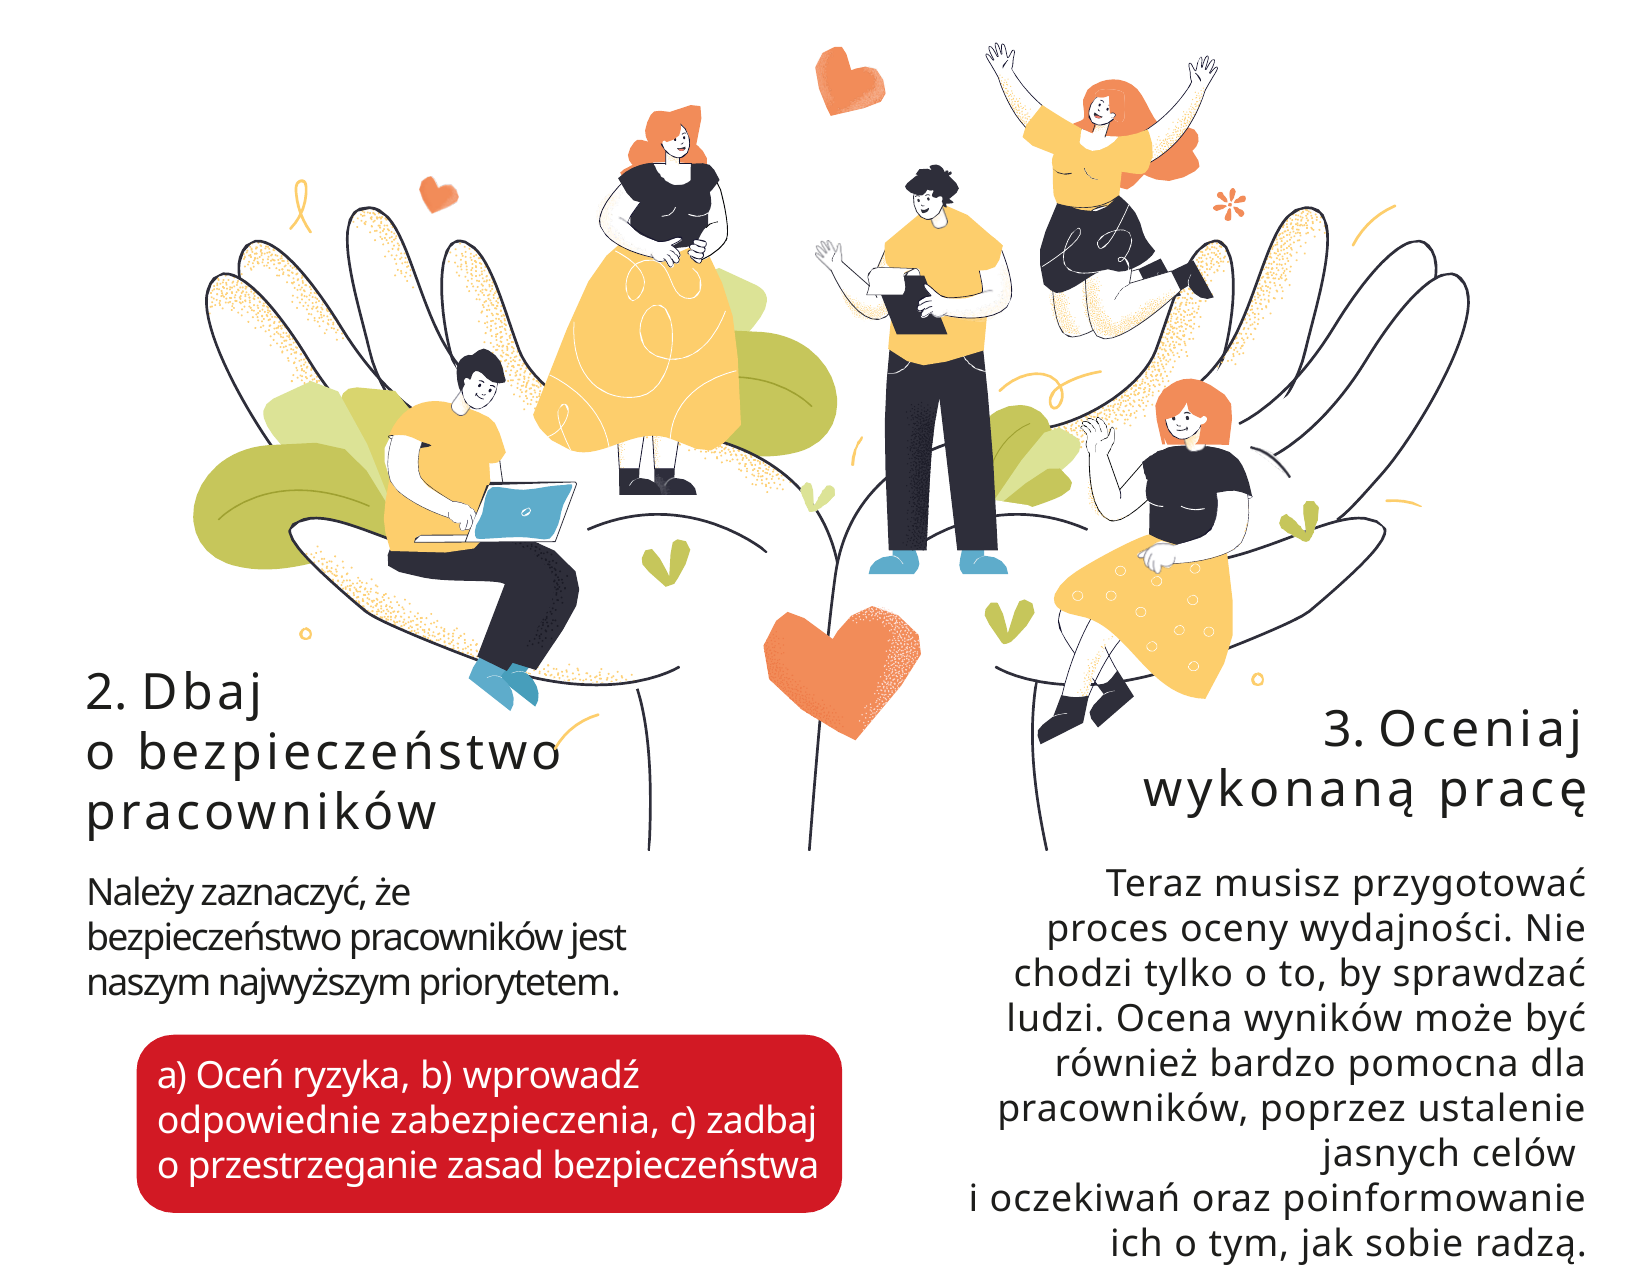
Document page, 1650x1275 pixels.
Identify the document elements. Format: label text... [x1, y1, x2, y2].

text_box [192, 42, 1471, 870]
text_box Należy zaznaczyć, że bezpieczeństwo pracowników jest naszym najwyższym priorytetem. [83, 865, 653, 1003]
text_box [136, 1034, 841, 1213]
text_box a) Oceń ryzyka, b) wprowadź odpowiednie zabezpieczenia, c) zadbaj o przestrzeganie zasad bezpieczeństwa [154, 1049, 863, 1187]
text_box 2. Dbaj o bezpieczeństwo pracowników [83, 657, 187, 840]
text_box 3. Oceniaj wykonaną pracę Teraz musisz przygotować proces oceny wydajności. Nie chodzi tylko o to, by sprawdzać ludzi. Ocena wyników może być również bardzo pomocna dla pracowników, poprzez ustalenie jasnych celów i oczekiwań oraz poinformowanie ich o tym, jak sobie radzą. [935, 694, 1589, 1264]
